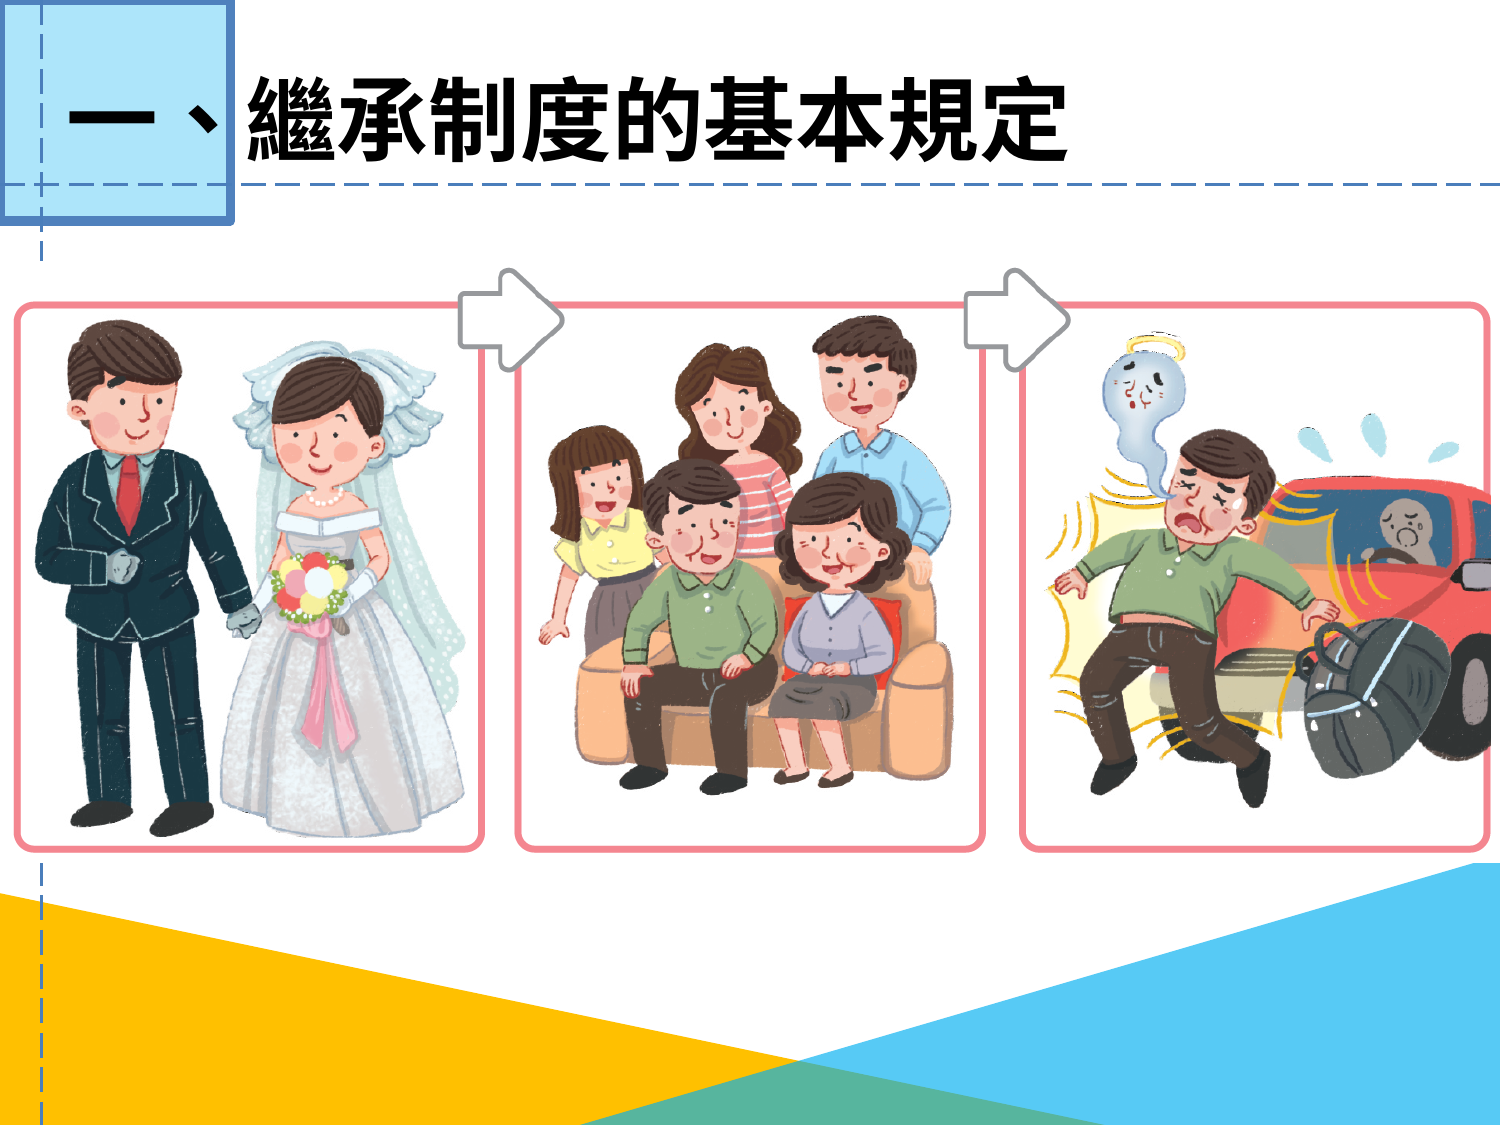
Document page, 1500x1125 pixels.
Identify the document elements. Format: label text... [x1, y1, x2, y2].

picture [0, 261, 1500, 864]
text_box 一、 [51, 54, 230, 180]
title 繼承制度的基本規定 [230, 23, 1425, 212]
